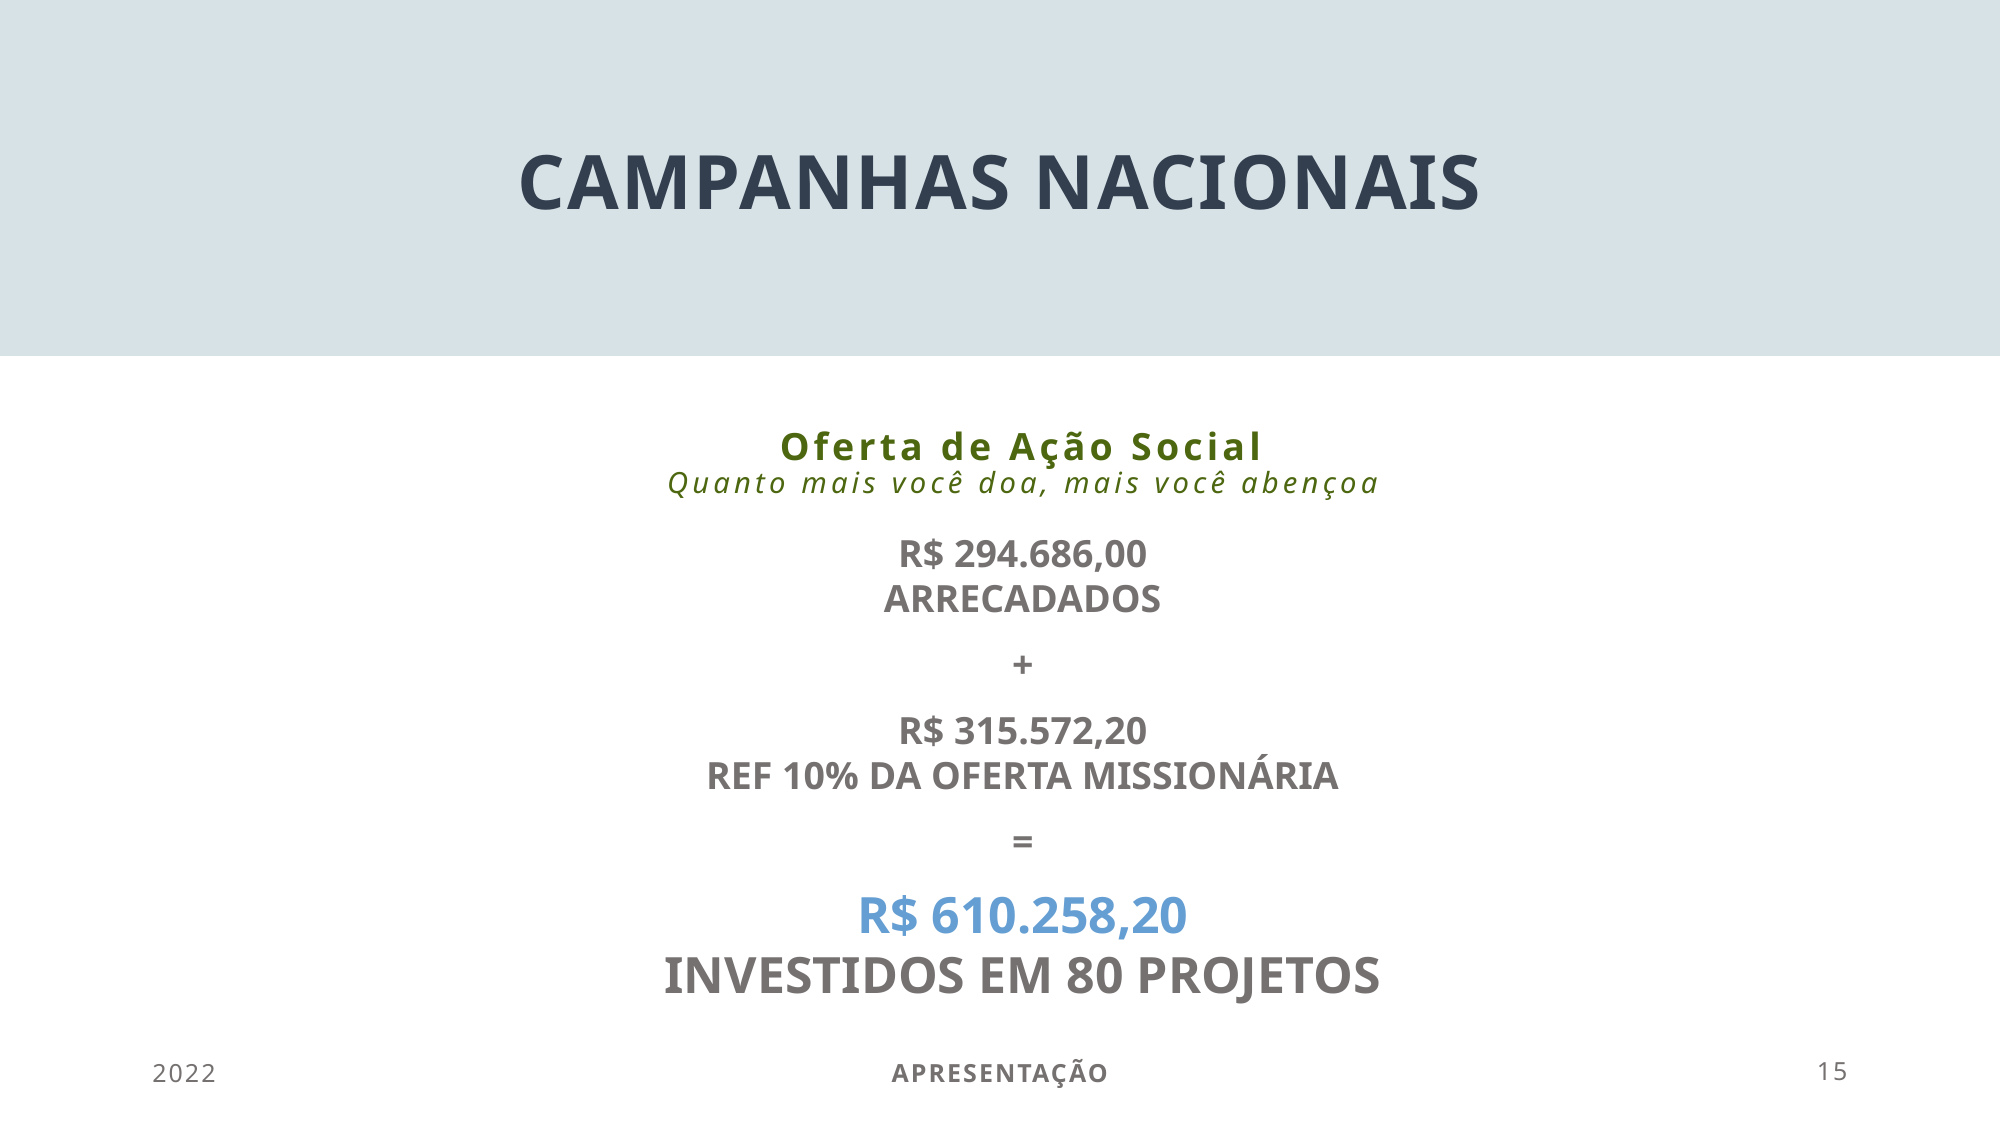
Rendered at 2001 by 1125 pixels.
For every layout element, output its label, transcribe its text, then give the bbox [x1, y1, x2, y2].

list Oferta de Ação Social Quanto mais você doa, mais você abençoa [633, 420, 1413, 495]
title Campanhas nacionais [461, 48, 1539, 323]
list R$ 294.686,00 arrecadados + R$ 315.572,20 ref 10% da oferta missionária = R$ 610.258,20 Investidos em 80 projetos [633, 522, 1413, 978]
footer Apresentação [662, 1042, 1338, 1103]
slide_number 15 [1412, 1042, 1863, 1103]
slide_number 2022 [137, 1042, 588, 1103]
